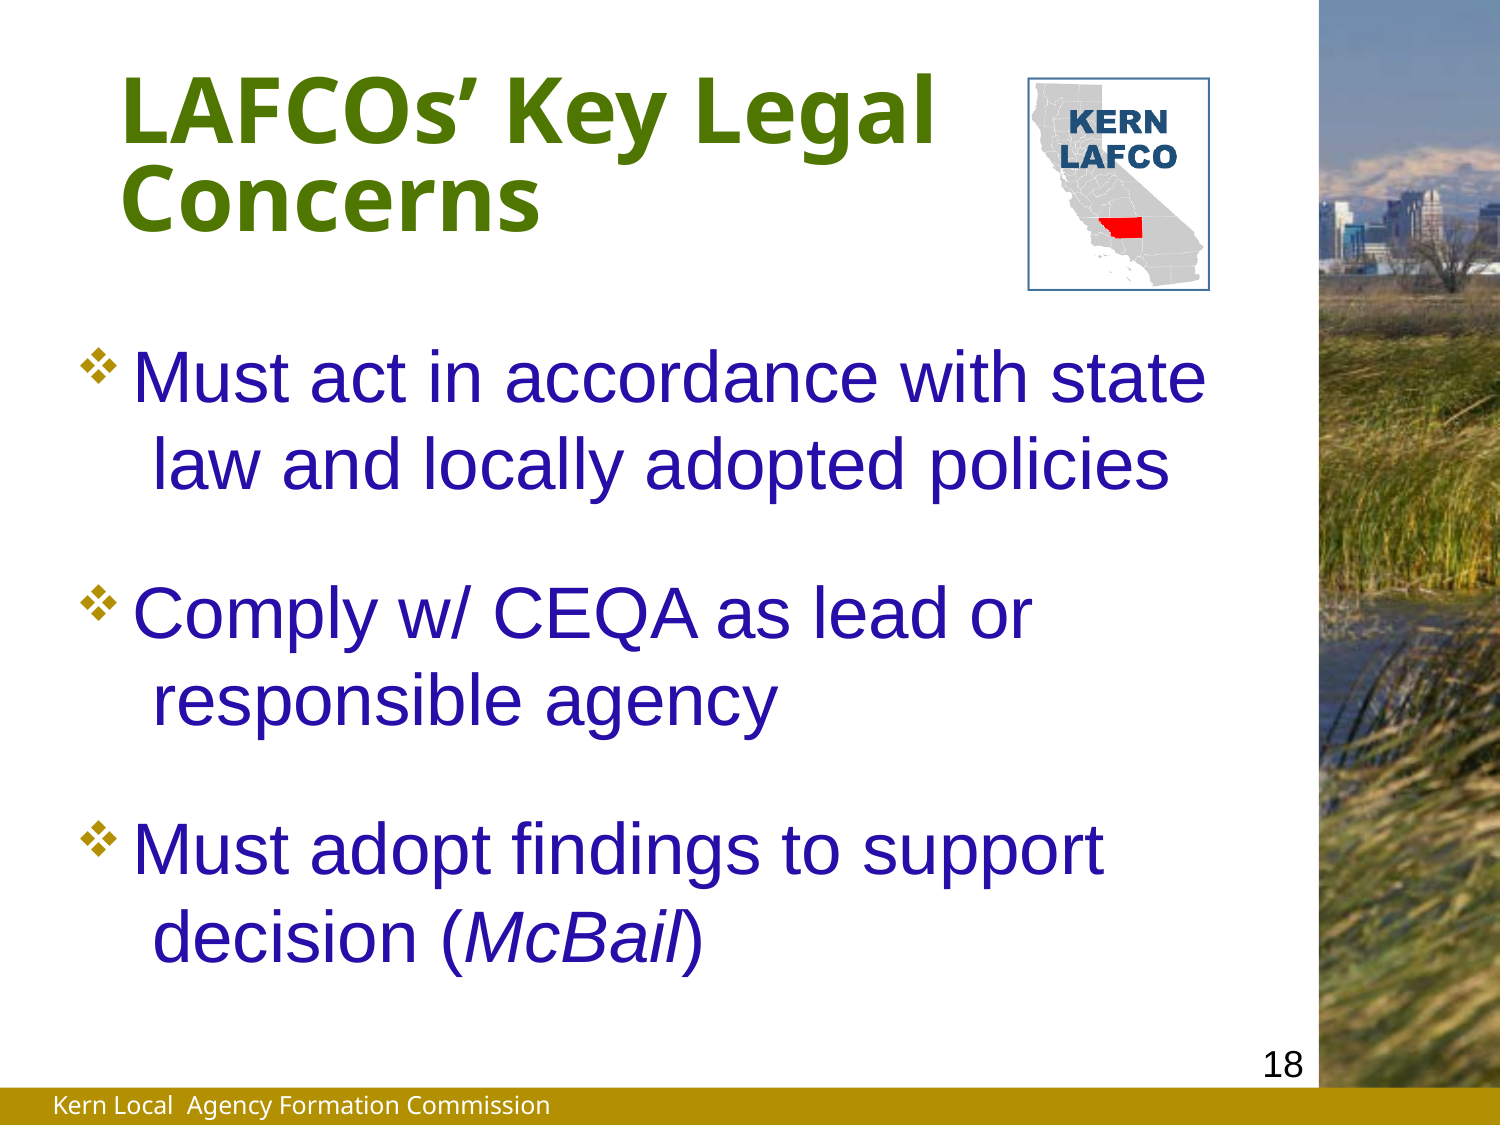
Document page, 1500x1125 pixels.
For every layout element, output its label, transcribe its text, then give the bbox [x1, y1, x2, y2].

slide_number 18 [1252, 1041, 1309, 1125]
title LAFCOs’ Key Legal Concerns [0, 40, 1045, 261]
footer Kern Local Agency Formation Commission [50, 1089, 695, 1125]
picture [1318, 0, 1500, 1087]
picture [1024, 75, 1212, 293]
text_box Must act in accordance with state law and locally adopted policies Comply w/ CEQA as lead or responsible agency Must adopt findings to support decision (McBail) [73, 327, 1213, 977]
